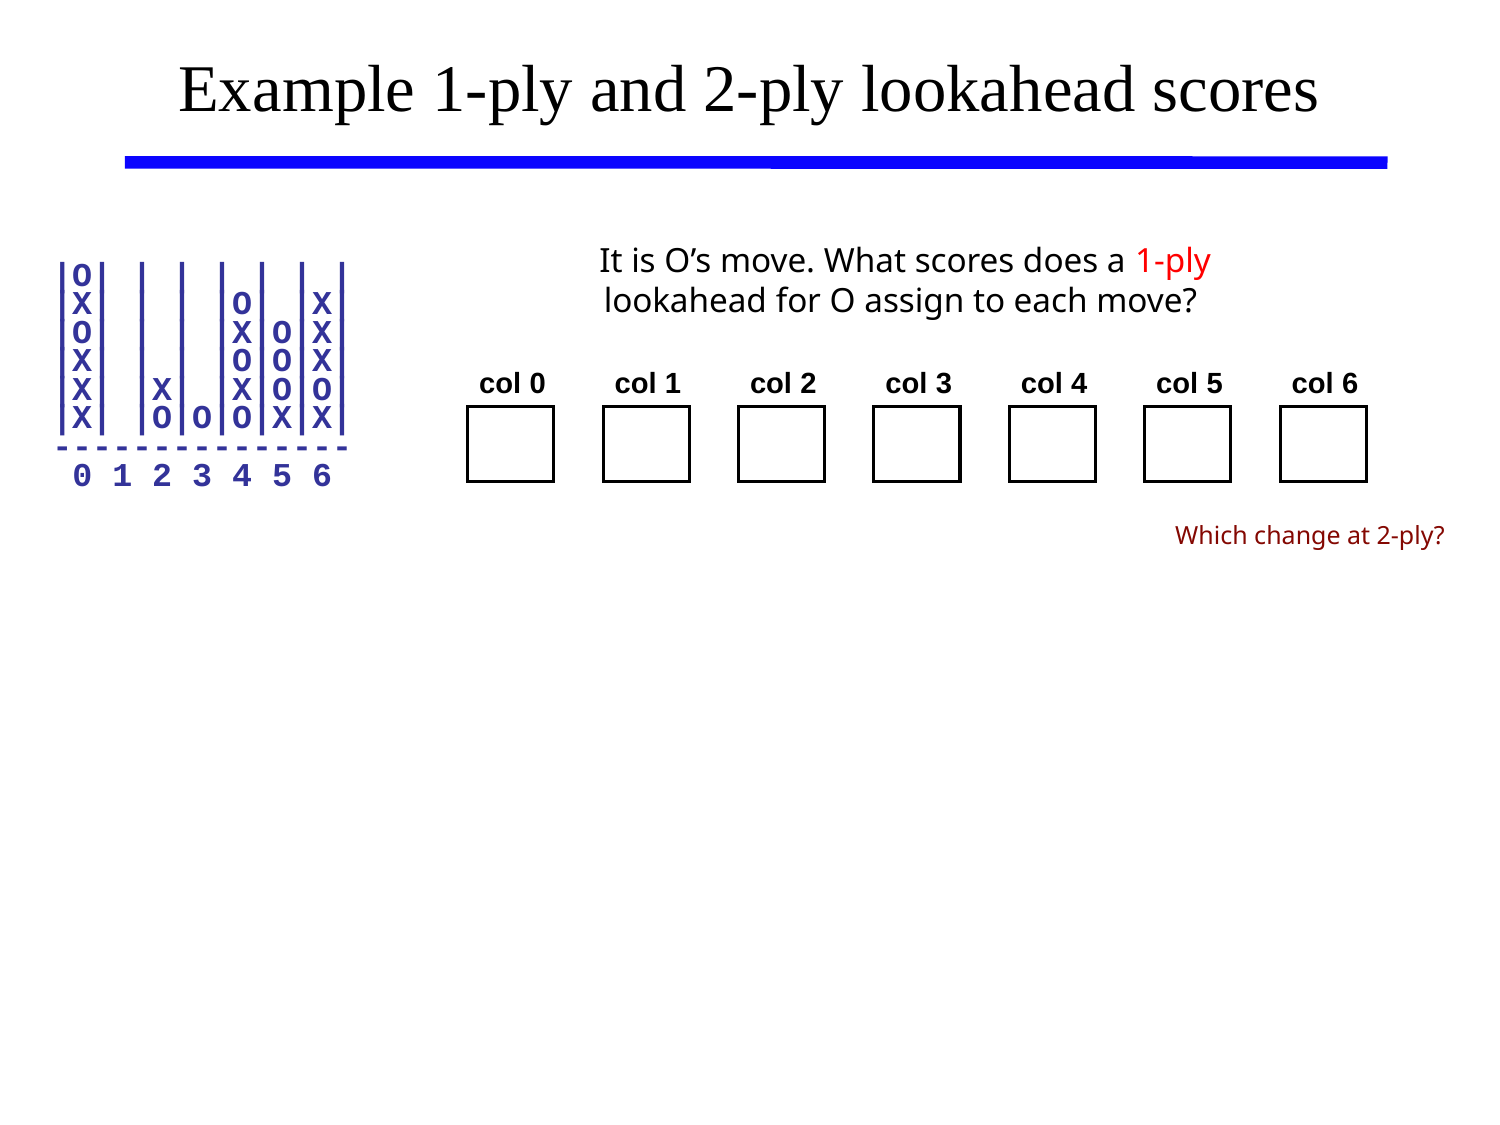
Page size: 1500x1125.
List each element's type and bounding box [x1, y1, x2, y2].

text_box [1275, 356, 1375, 482]
text_box [868, 356, 969, 482]
text_box [462, 356, 563, 482]
text_box [37, 269, 425, 496]
text_box [597, 356, 698, 482]
text_box [149, 37, 1350, 133]
text_box [1004, 356, 1105, 482]
text_box [733, 356, 834, 482]
text_box [1034, 512, 1460, 558]
text_box [523, 231, 1287, 327]
text_box [1139, 356, 1240, 482]
